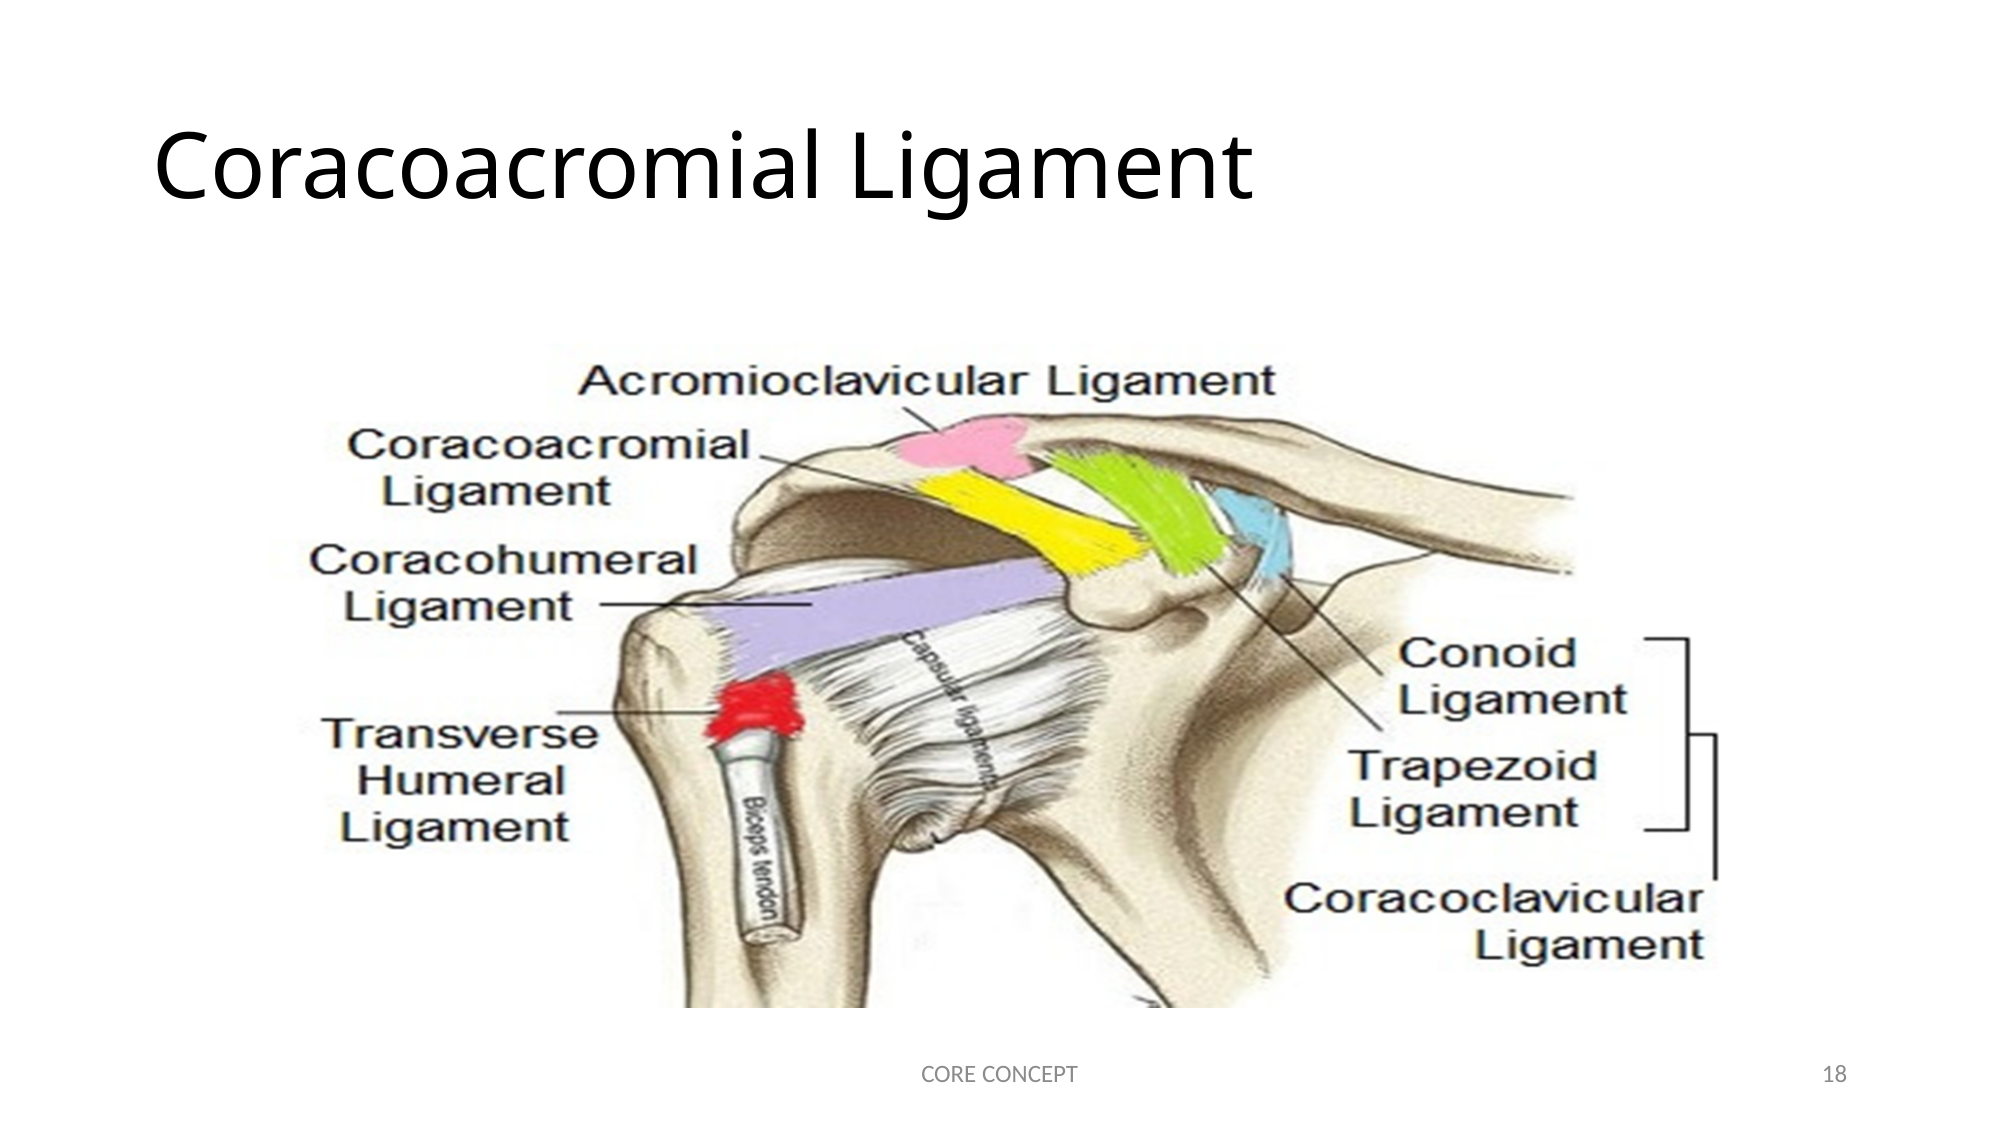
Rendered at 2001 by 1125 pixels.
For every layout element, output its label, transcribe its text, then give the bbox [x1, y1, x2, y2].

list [269, 304, 1731, 1008]
title Coracoacromial Ligament [137, 59, 1863, 278]
footer CORE CONCEPT [662, 1042, 1338, 1103]
slide_number 18 [1412, 1042, 1863, 1103]
